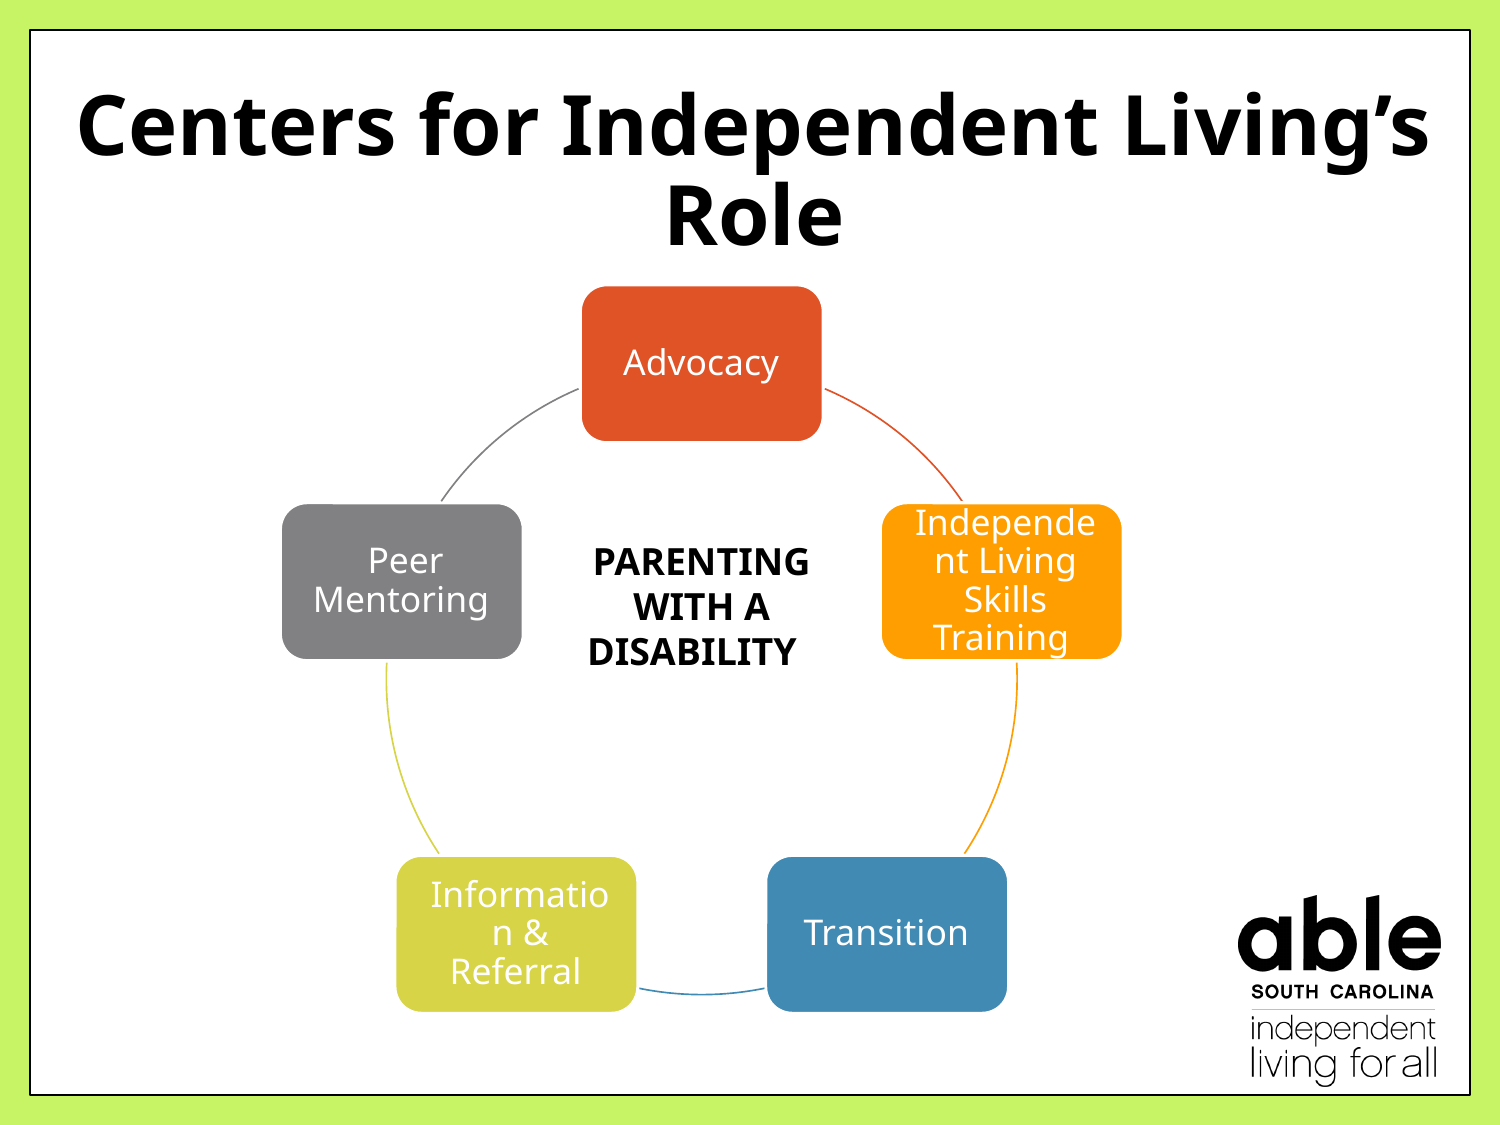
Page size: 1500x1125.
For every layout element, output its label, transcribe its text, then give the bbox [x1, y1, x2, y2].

title Centers for Independent Living’s Role [35, 62, 1472, 285]
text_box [184, 284, 1220, 1025]
picture [1237, 895, 1442, 1087]
